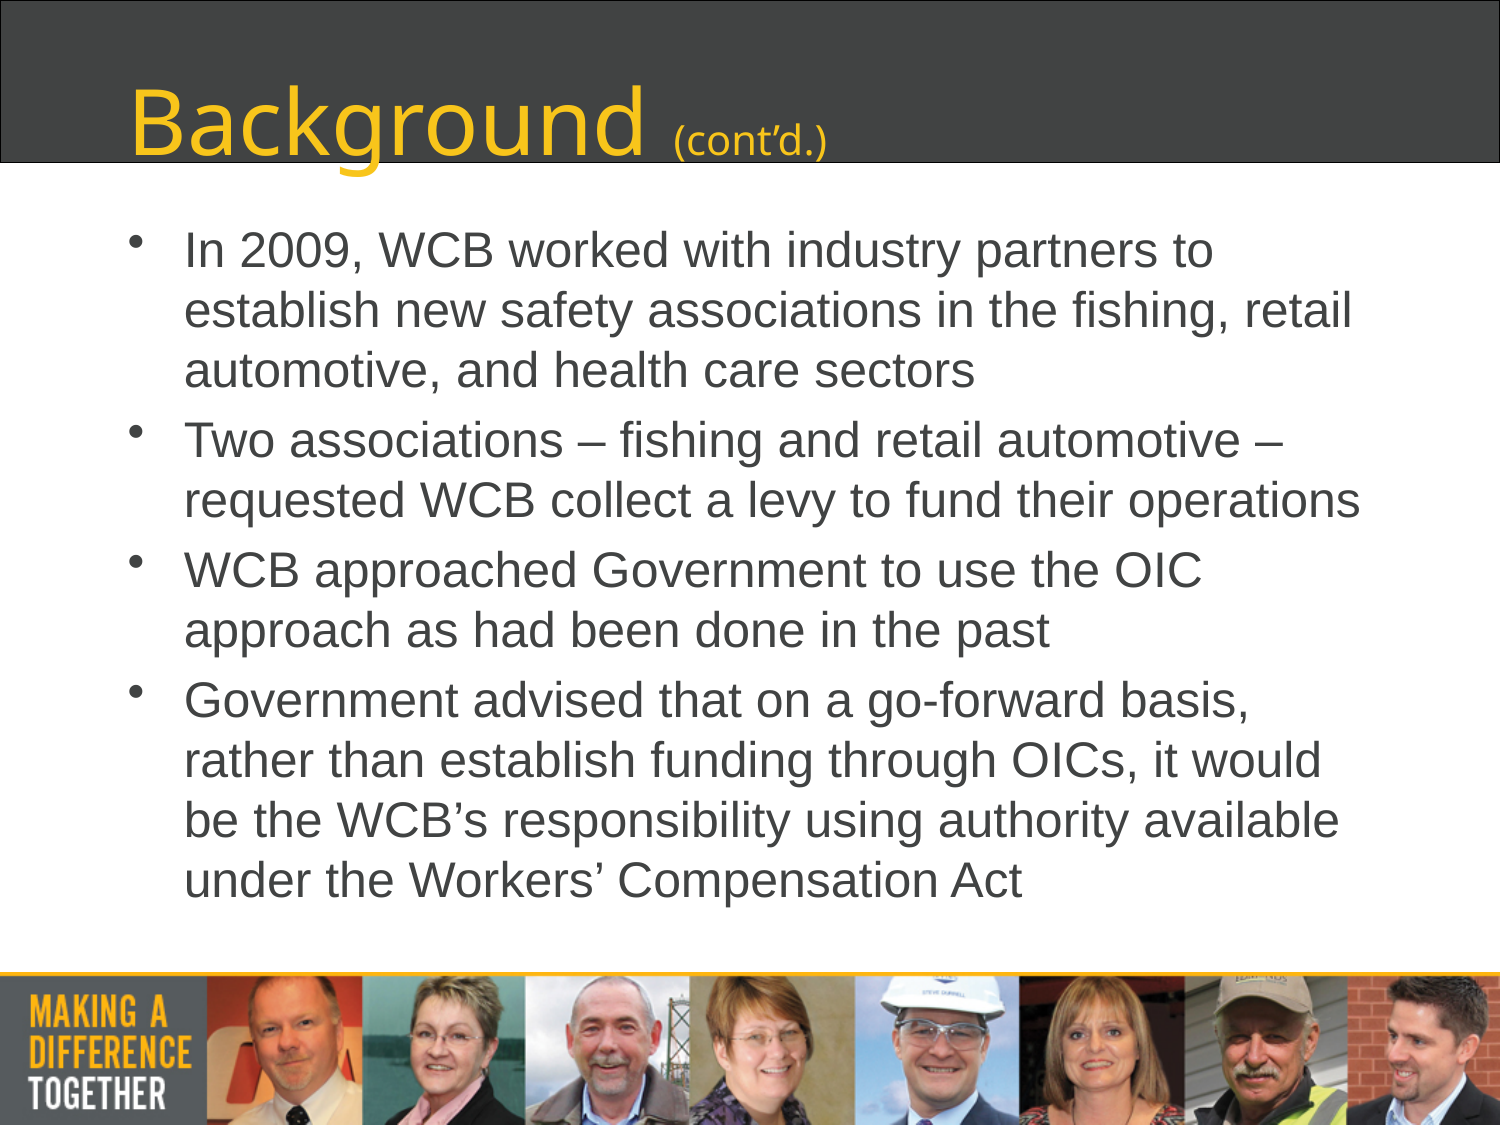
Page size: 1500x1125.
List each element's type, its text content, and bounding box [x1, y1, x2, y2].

picture [0, 972, 1500, 1125]
title Background (cont’d.) [112, 0, 1388, 181]
list In 2009, WCB worked with industry partners to establish new safety associations in the fishing, retail automotive, and health care sectors Two associations – fishing and retail automotive – requested WCB collect a levy to fund their operations WCB approached Government to use the OIC approach as had been done in the past Government advised that on a go-forward basis, rather than establish funding through OICs, it would be the WCB’s responsibility using authority available under the Workers’ Compensation Act [112, 210, 1388, 886]
